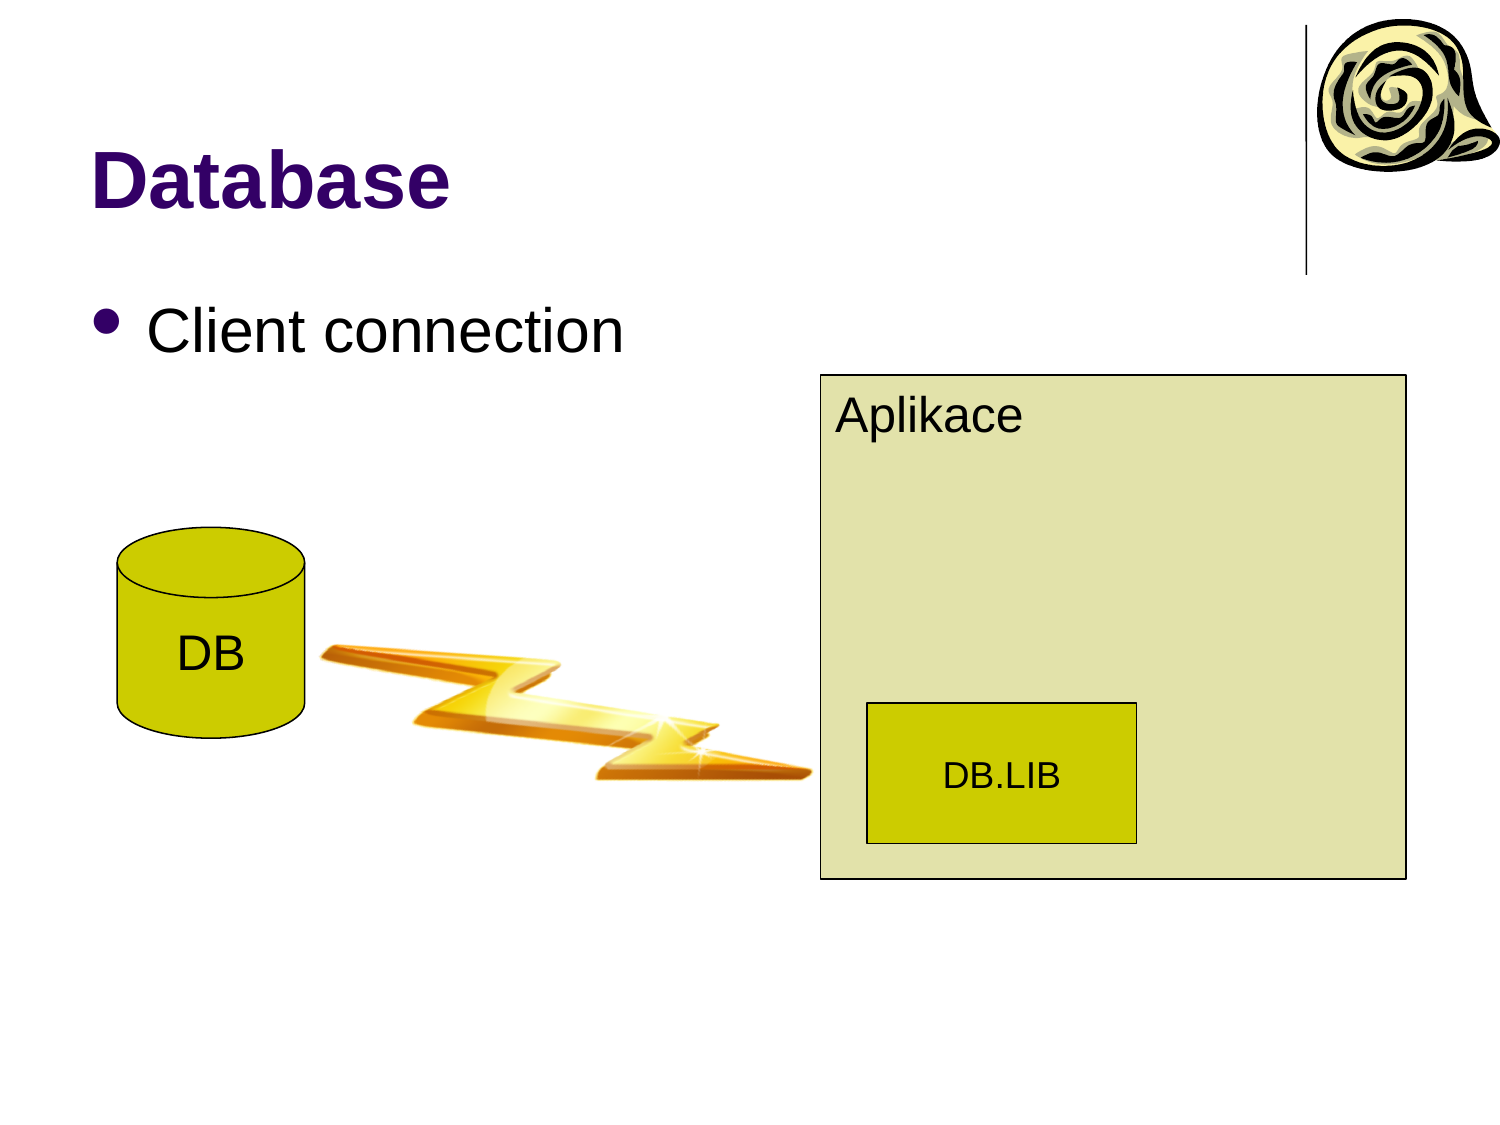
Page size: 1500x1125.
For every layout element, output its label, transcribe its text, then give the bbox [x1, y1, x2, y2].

text_box DB.LIB [867, 703, 1137, 844]
text_box Aplikace [820, 375, 1407, 879]
list Client connection [74, 281, 1426, 399]
text_box DB [117, 527, 305, 739]
picture [290, 466, 861, 958]
title Database [74, 19, 1313, 233]
